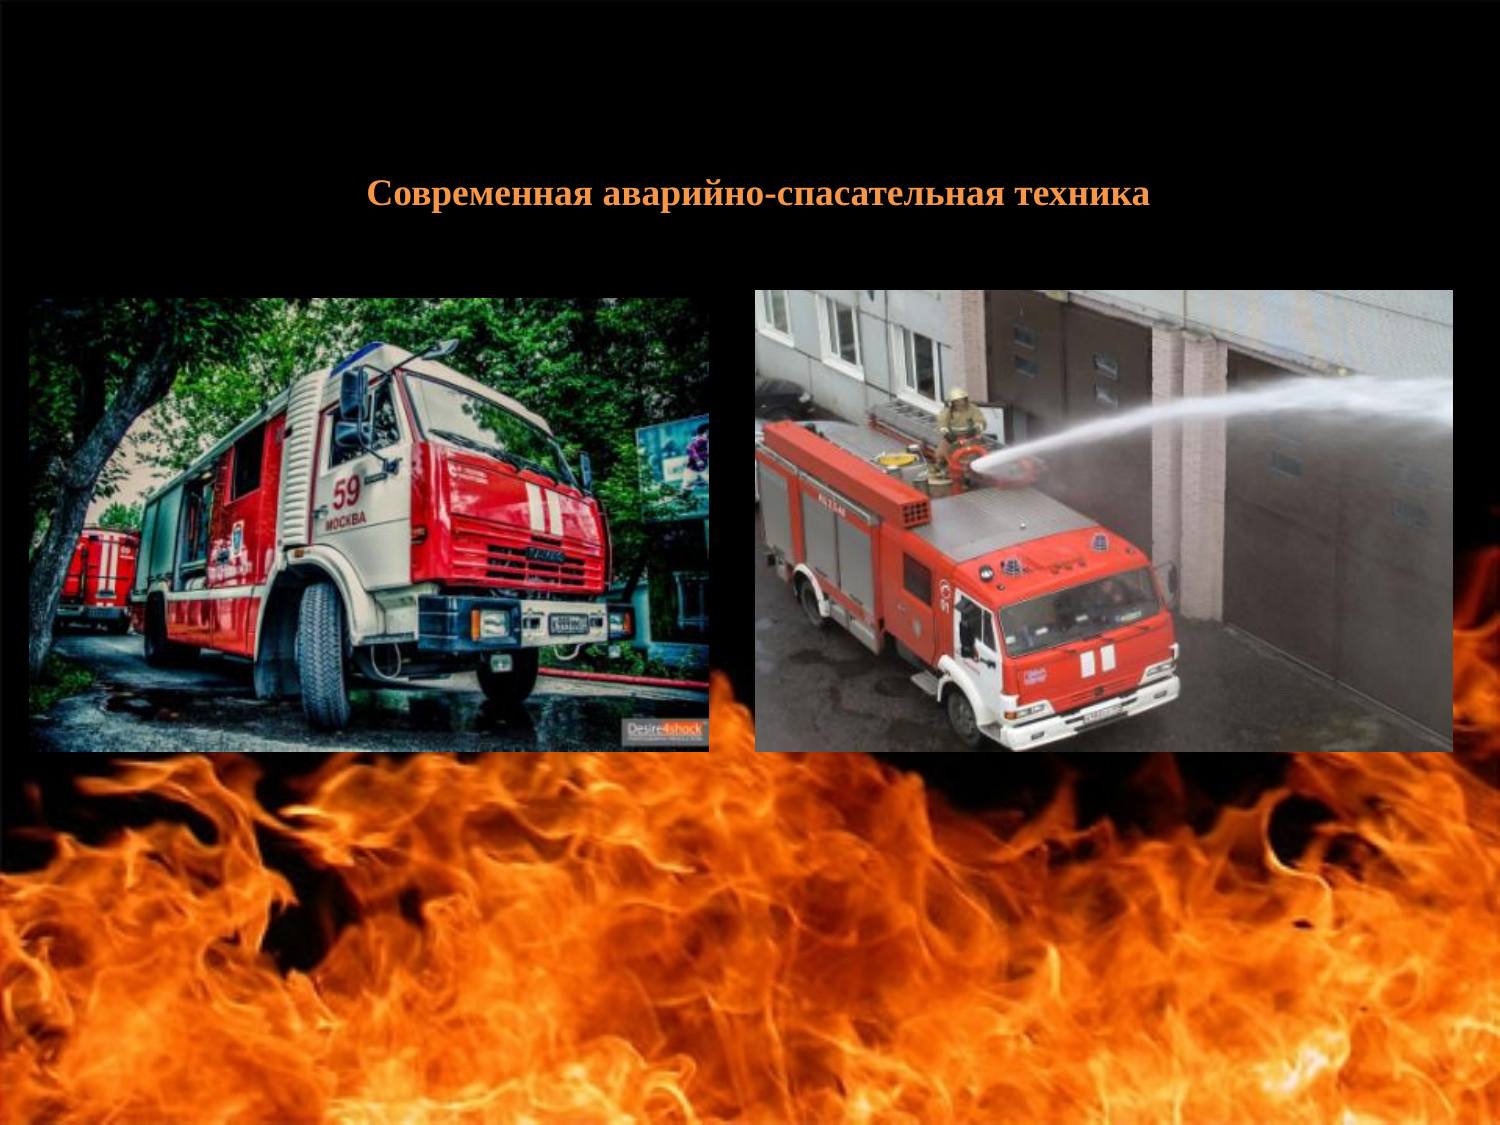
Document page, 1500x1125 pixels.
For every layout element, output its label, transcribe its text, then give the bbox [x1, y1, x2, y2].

text_box Современная аварийно-спасательная техника [32, 160, 1485, 221]
picture [0, 0, 1500, 1125]
